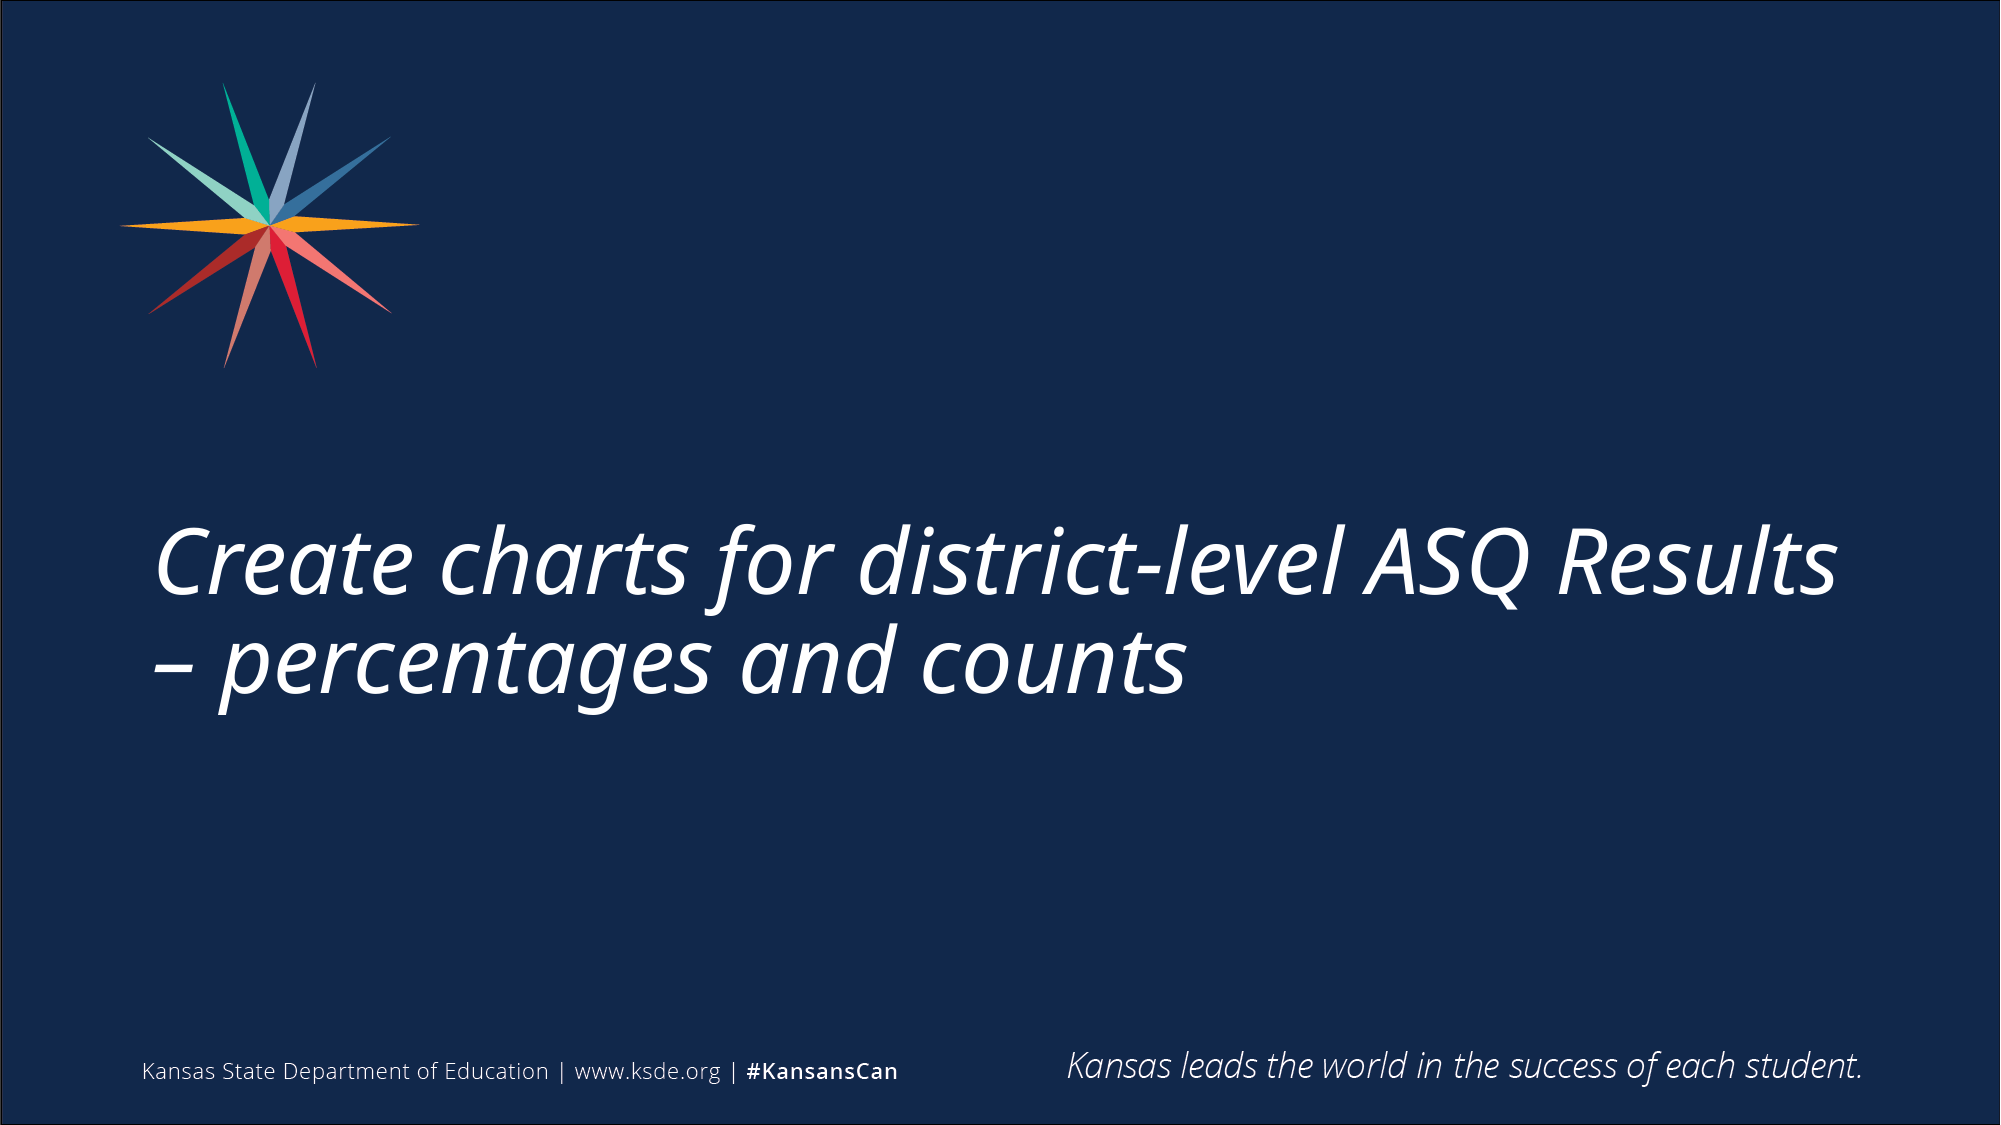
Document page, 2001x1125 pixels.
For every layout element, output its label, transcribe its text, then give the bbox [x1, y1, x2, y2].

picture [0, 0, 2000, 1125]
title Create charts for district-level ASQ Results – percentages and counts [137, 453, 1863, 776]
